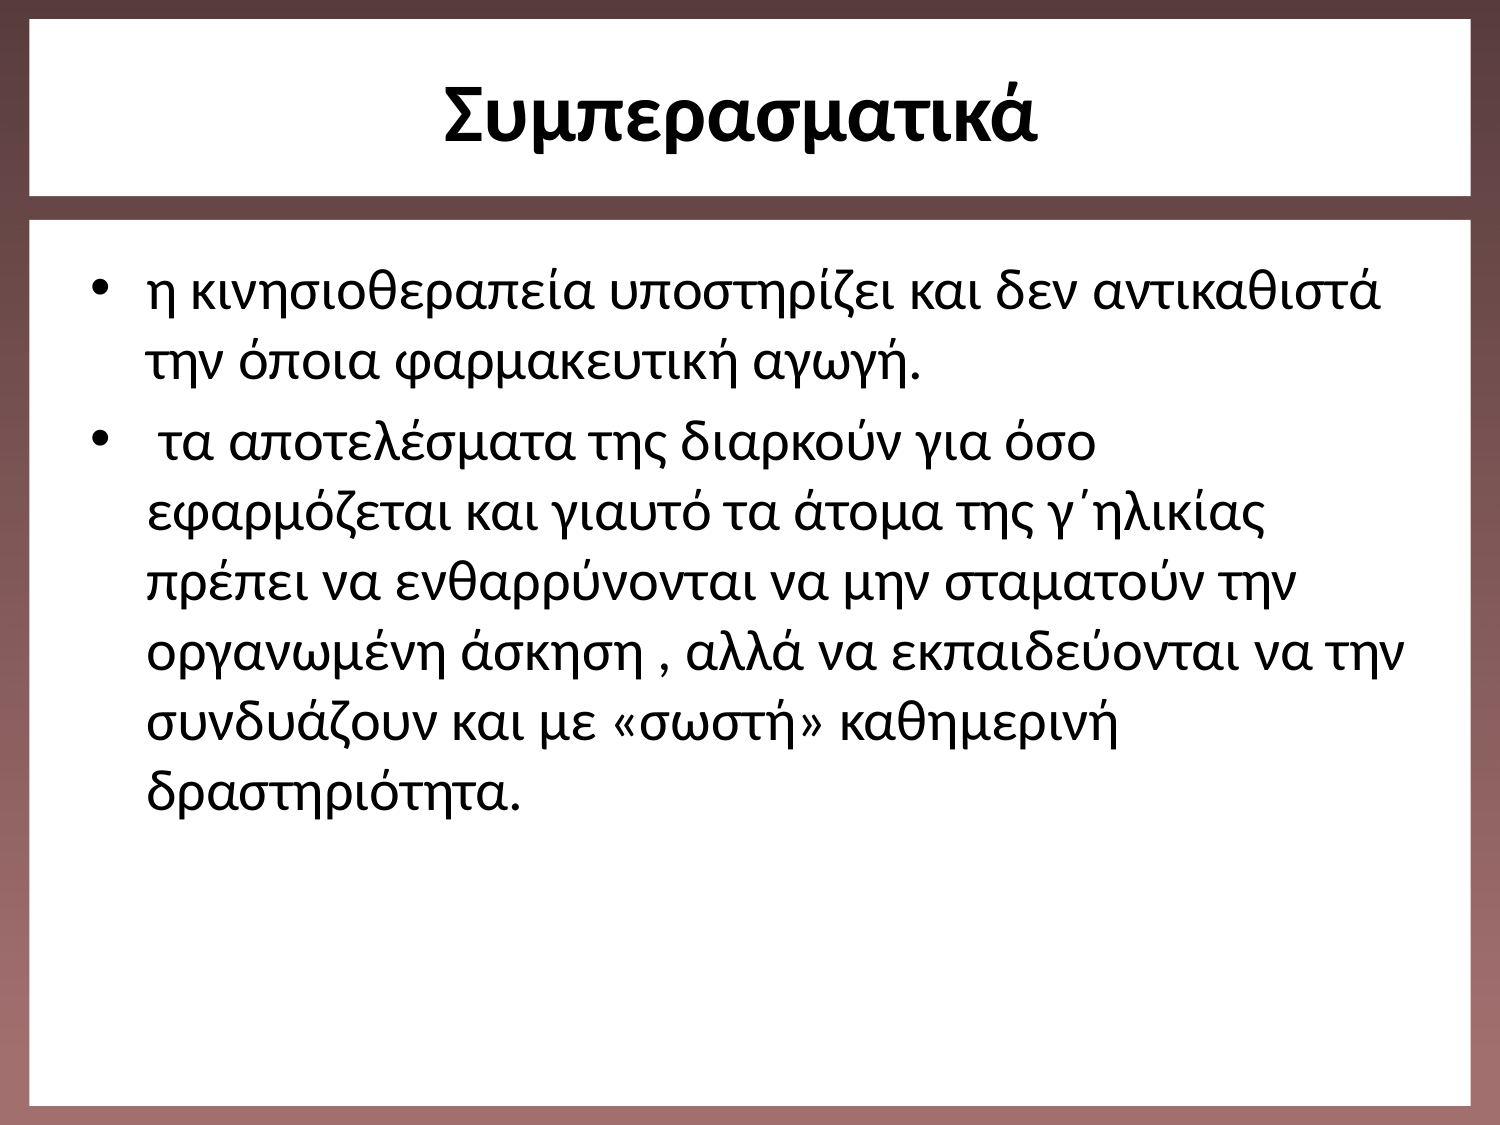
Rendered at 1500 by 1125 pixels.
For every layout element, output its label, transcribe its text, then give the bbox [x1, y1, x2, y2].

list η κινησιοθεραπεία υποστηρίζει και δεν αντικαθιστά την όποια φαρμακευτική αγωγή. τα αποτελέσματα της διαρκούν για όσο εφαρμόζεται και γιαυτό τα άτομα της γ΄ηλικίας πρέπει να ενθαρρύνονται να μην σταματούν την οργανωμένη άσκηση , αλλά να εκπαιδεύονται να την συνδυάζουν και με «σωστή» καθημερινή δραστηριότητα. [75, 243, 1425, 1024]
title Συμπερασματικά [76, 19, 1427, 197]
